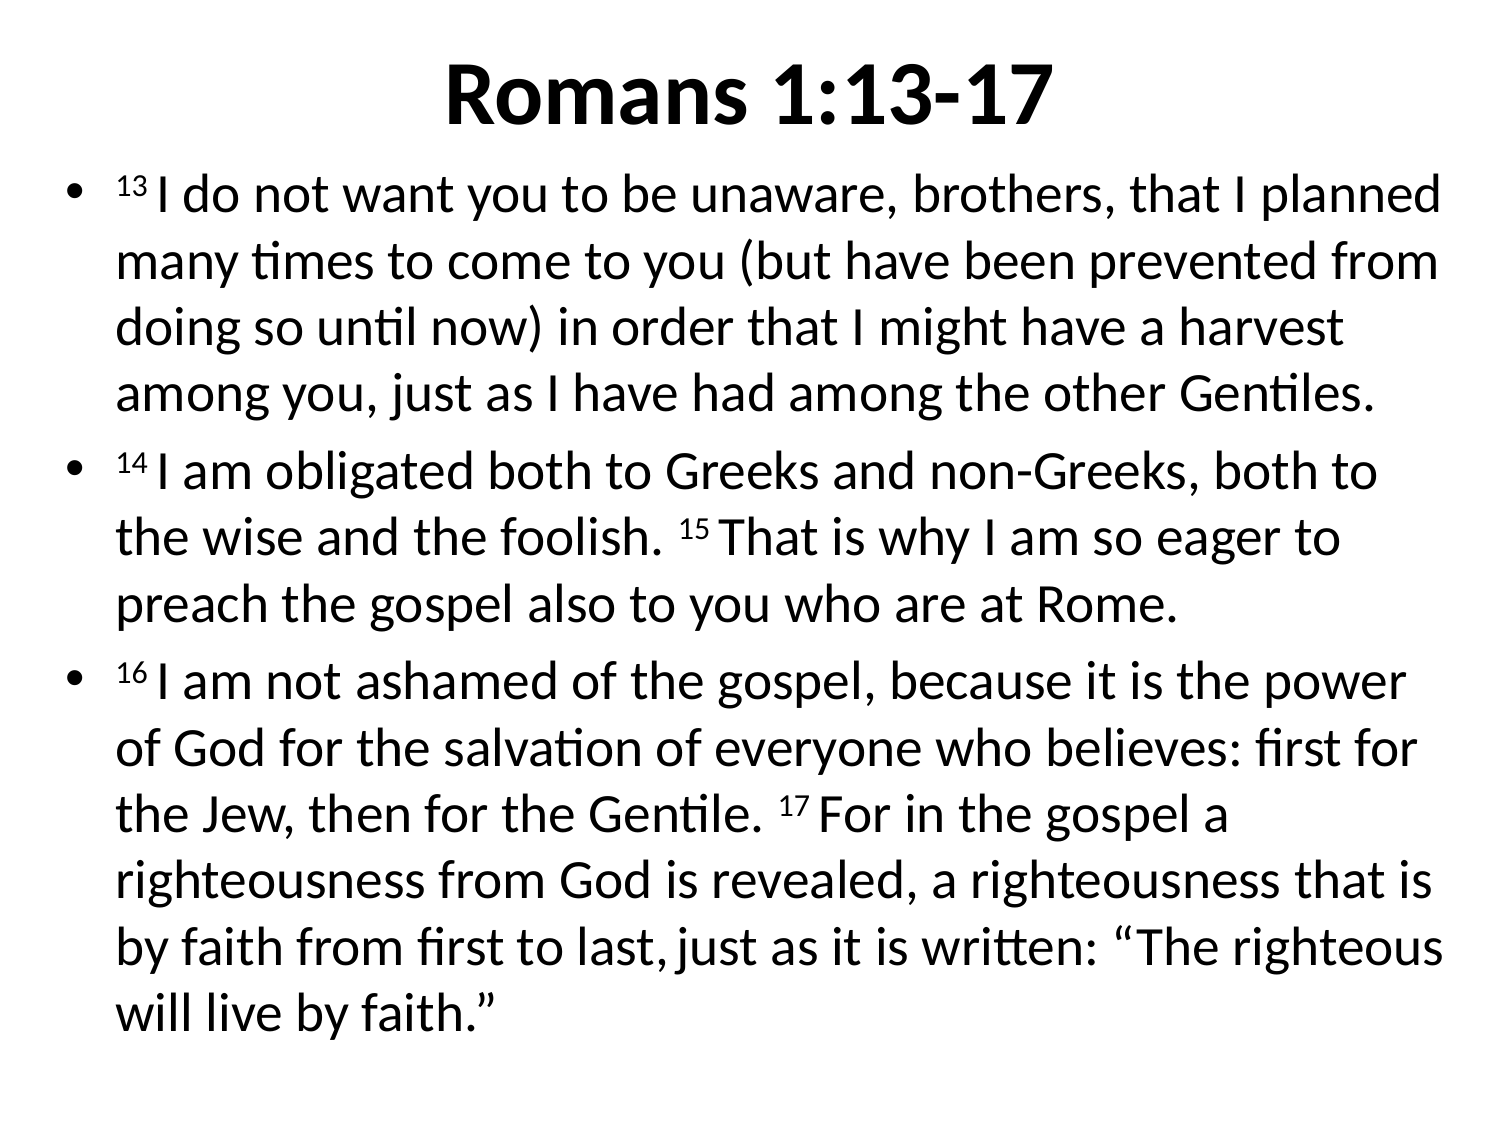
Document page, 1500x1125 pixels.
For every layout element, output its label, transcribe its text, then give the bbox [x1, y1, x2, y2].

title Romans 1:13-17 [75, 0, 1425, 149]
list ﻿13﻿ I do not want you to be unaware, brothers, that I planned many times to come to you (but have been prevented from doing so until now) in order that I might have a harvest among you, just as I have had among the other Gentiles. ﻿14﻿ I am obligated both to Greeks and non-Greeks, both to the wise and the foolish. ﻿15﻿ That is why I am so eager to preach the gospel also to you who are at Rome. ﻿16﻿ I am not ashamed of the gospel, because it is the power of God for the salvation of everyone who believes: first for the Jew, then for the Gentile. ﻿17﻿ For in the gospel a righteousness from God is revealed, a righteousness that is by faith from first to last, just as it is written: “The righteous will live by faith.” [50, 149, 1463, 1113]
